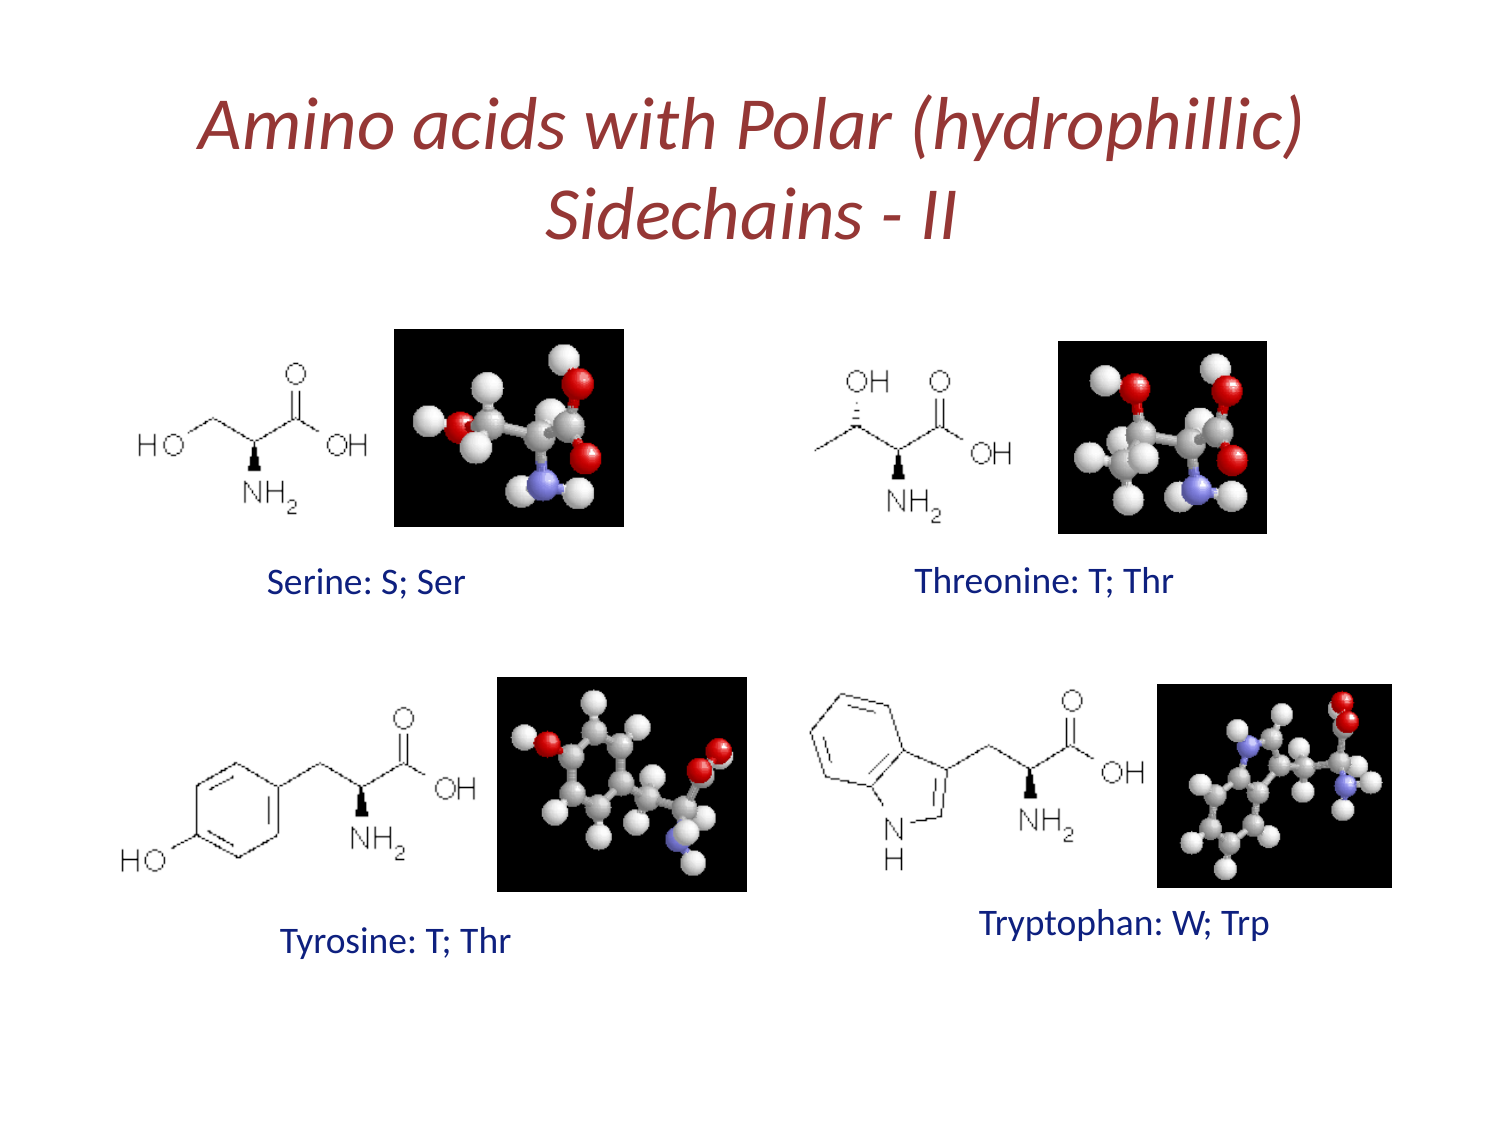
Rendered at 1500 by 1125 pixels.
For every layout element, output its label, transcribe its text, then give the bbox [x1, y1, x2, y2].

text_box Tryptophan: W; Trp [963, 893, 1285, 951]
picture [394, 329, 624, 527]
picture [105, 677, 747, 896]
text_box Tyrosine: T; Thr [265, 909, 527, 969]
text_box Threonine: T; Thr [899, 548, 1190, 609]
text_box Serine: S; Ser [252, 549, 482, 610]
picture [110, 332, 393, 526]
picture [796, 340, 1267, 535]
picture [791, 683, 1392, 888]
text_box Amino acids with Polar (hydrophillic) Sidechains - II [183, 66, 1321, 262]
